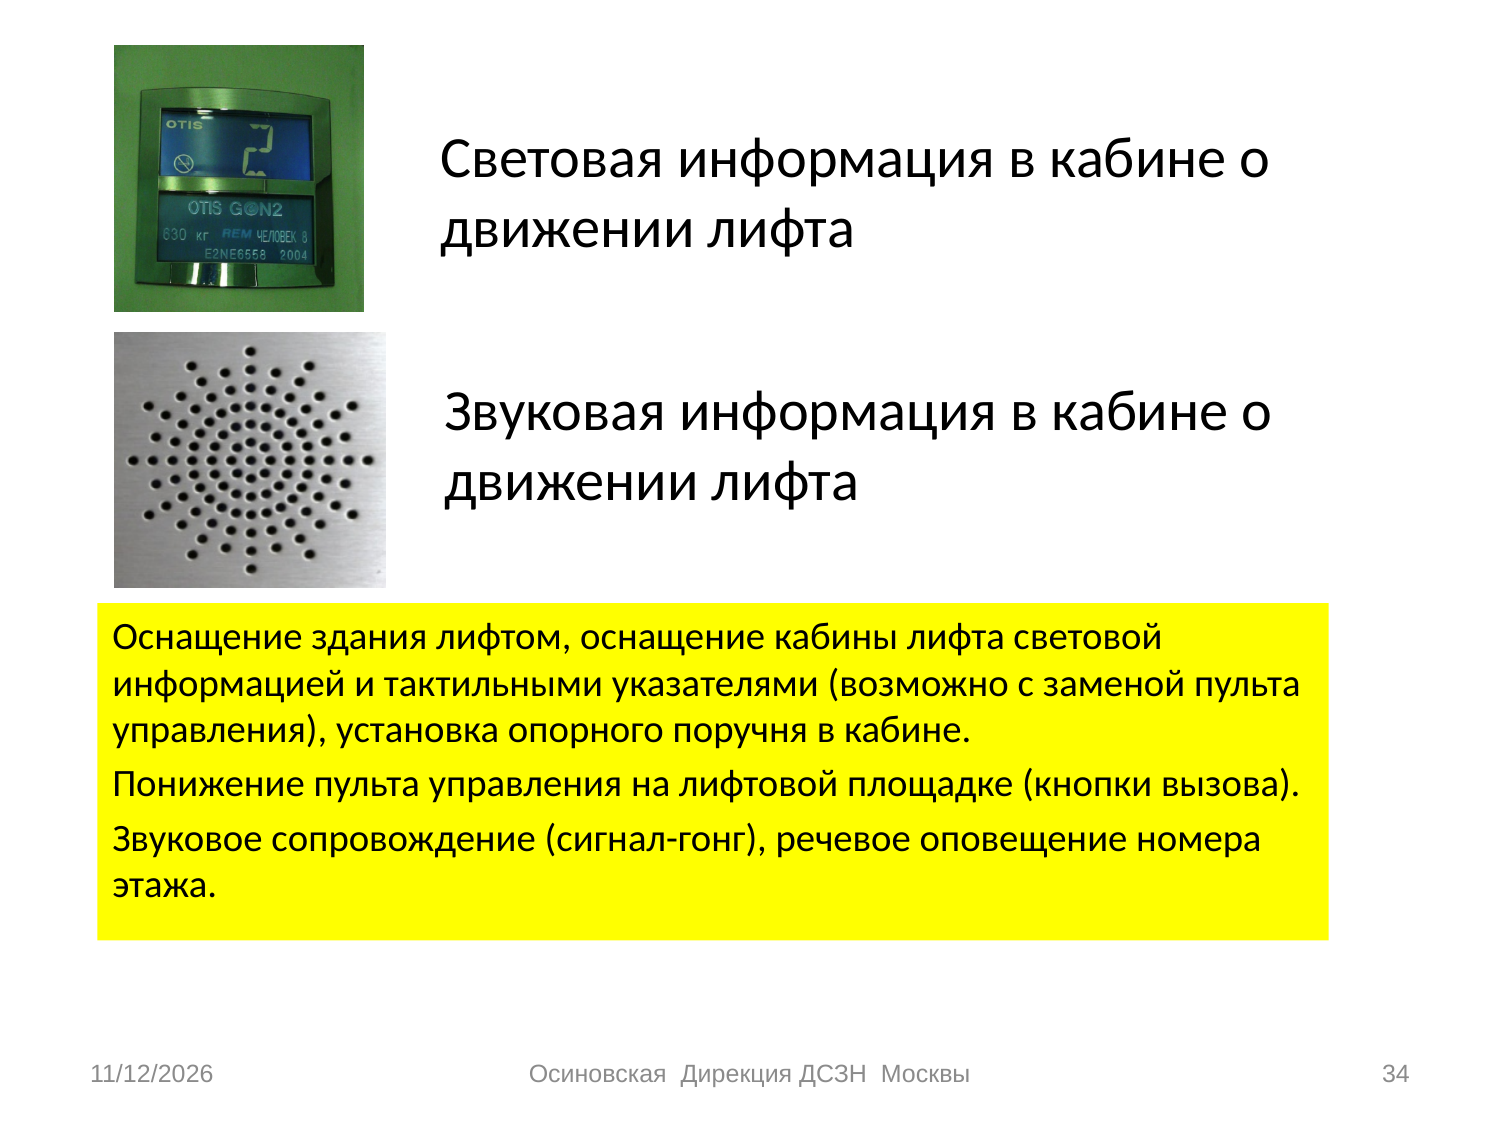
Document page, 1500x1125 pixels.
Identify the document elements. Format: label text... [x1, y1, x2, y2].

text_box Звуковая информация в кабине о движении лифта [429, 364, 1334, 520]
title Световая информация в кабине о движении лифта [425, 95, 1301, 284]
slide_number 34 [1074, 1042, 1425, 1103]
footer Осиновская Дирекция ДСЗН Москвы [512, 1042, 988, 1103]
list Оснащение здания лифтом, оснащение кабины лифта световой информацией и тактильными указателями (возможно с заменой пульта управления), установка опорного поручня в кабине. Понижение пульта управления на лифтовой площадке (кнопки вызова). Звуковое сопровождение (сигнал-гонг), речевое оповещение номера этажа. [97, 603, 1329, 941]
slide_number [75, 1042, 425, 1103]
picture [113, 332, 387, 589]
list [113, 44, 365, 312]
